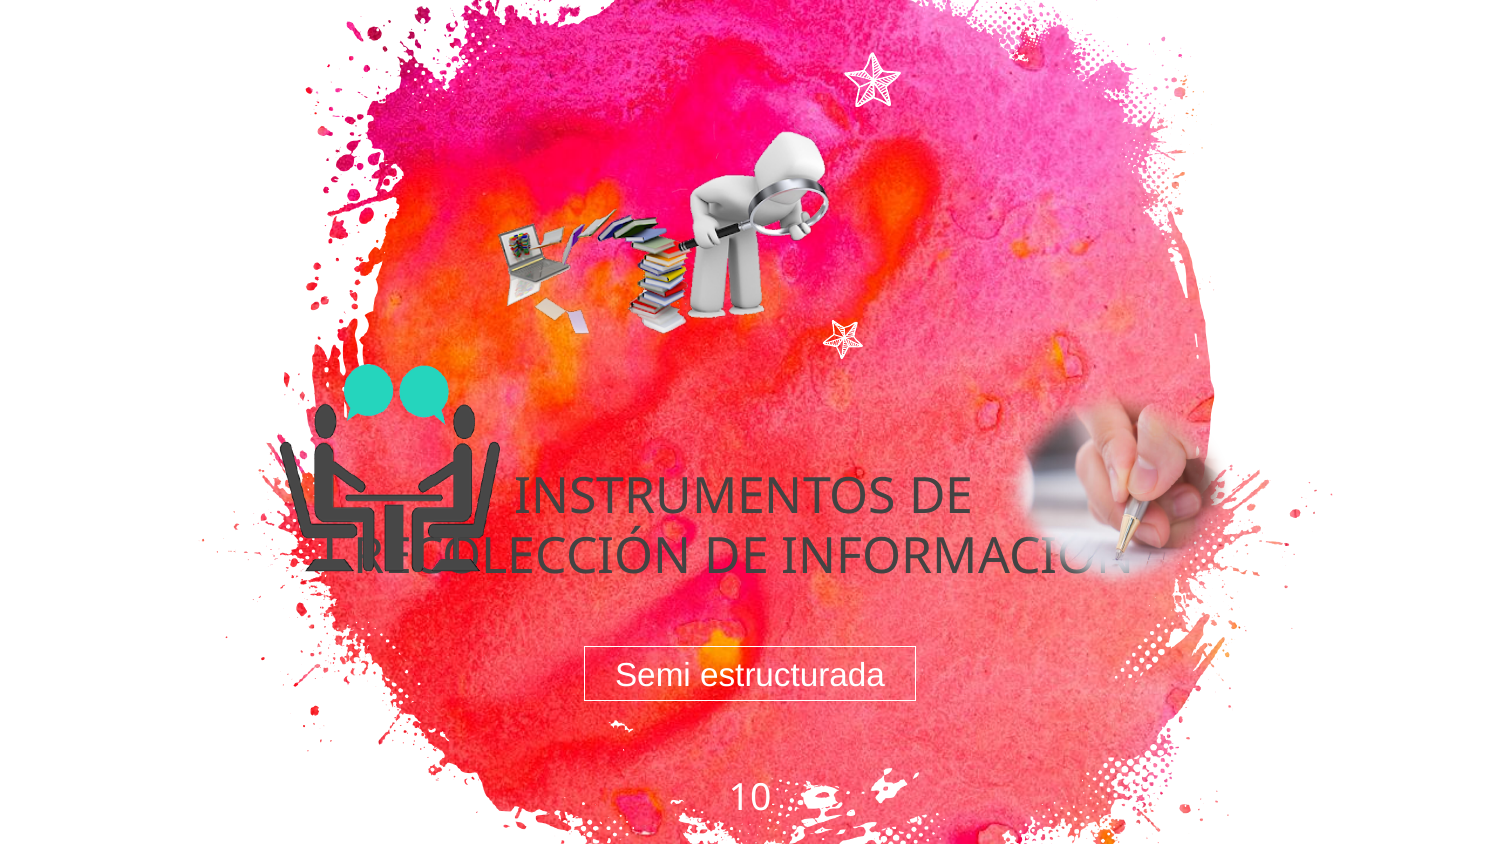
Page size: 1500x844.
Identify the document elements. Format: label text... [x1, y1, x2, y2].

text_box [825, 321, 863, 360]
slide_number 10 [705, 766, 795, 832]
text_box Semi estructurada [584, 646, 916, 701]
title INSTRUMENTOS DE RECOLECCIÓN DE INFORMACIÓN [336, 408, 993, 599]
picture [0, 0, 1500, 844]
text_box [844, 52, 901, 108]
text_box [1185, 617, 1483, 824]
